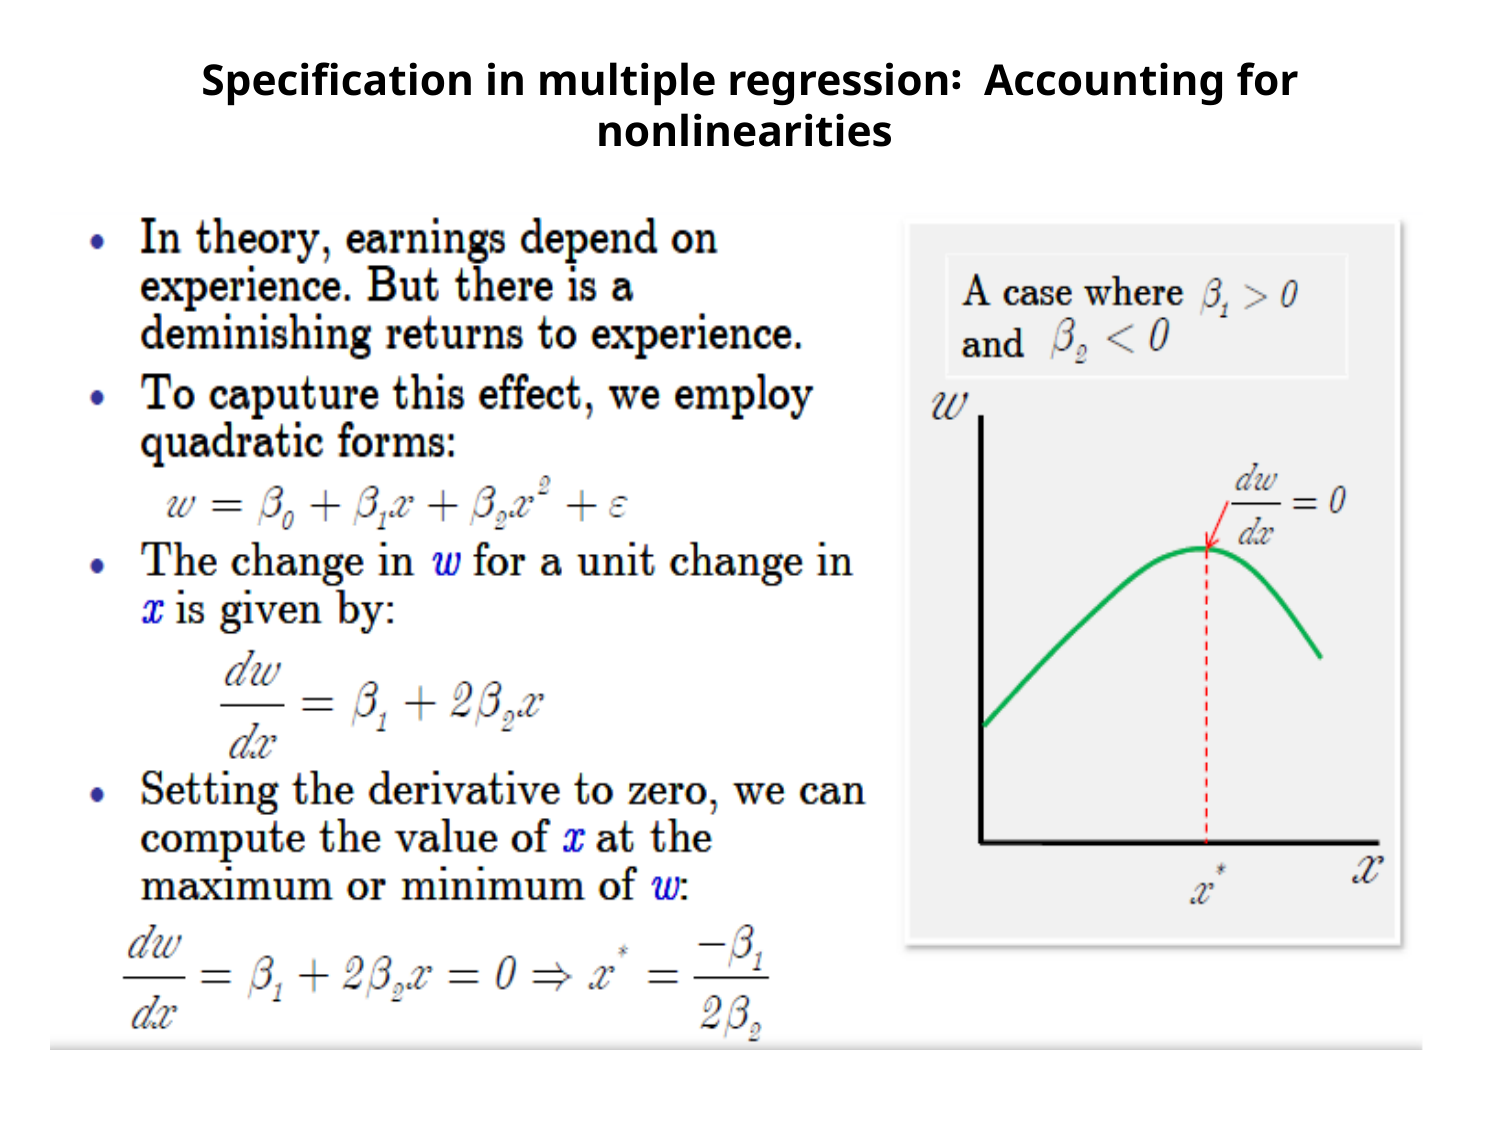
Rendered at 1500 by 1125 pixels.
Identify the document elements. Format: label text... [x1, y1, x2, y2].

title Specification in multiple regression፡ Accounting for nonlinearities [75, 45, 1425, 163]
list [49, 212, 1451, 1051]
